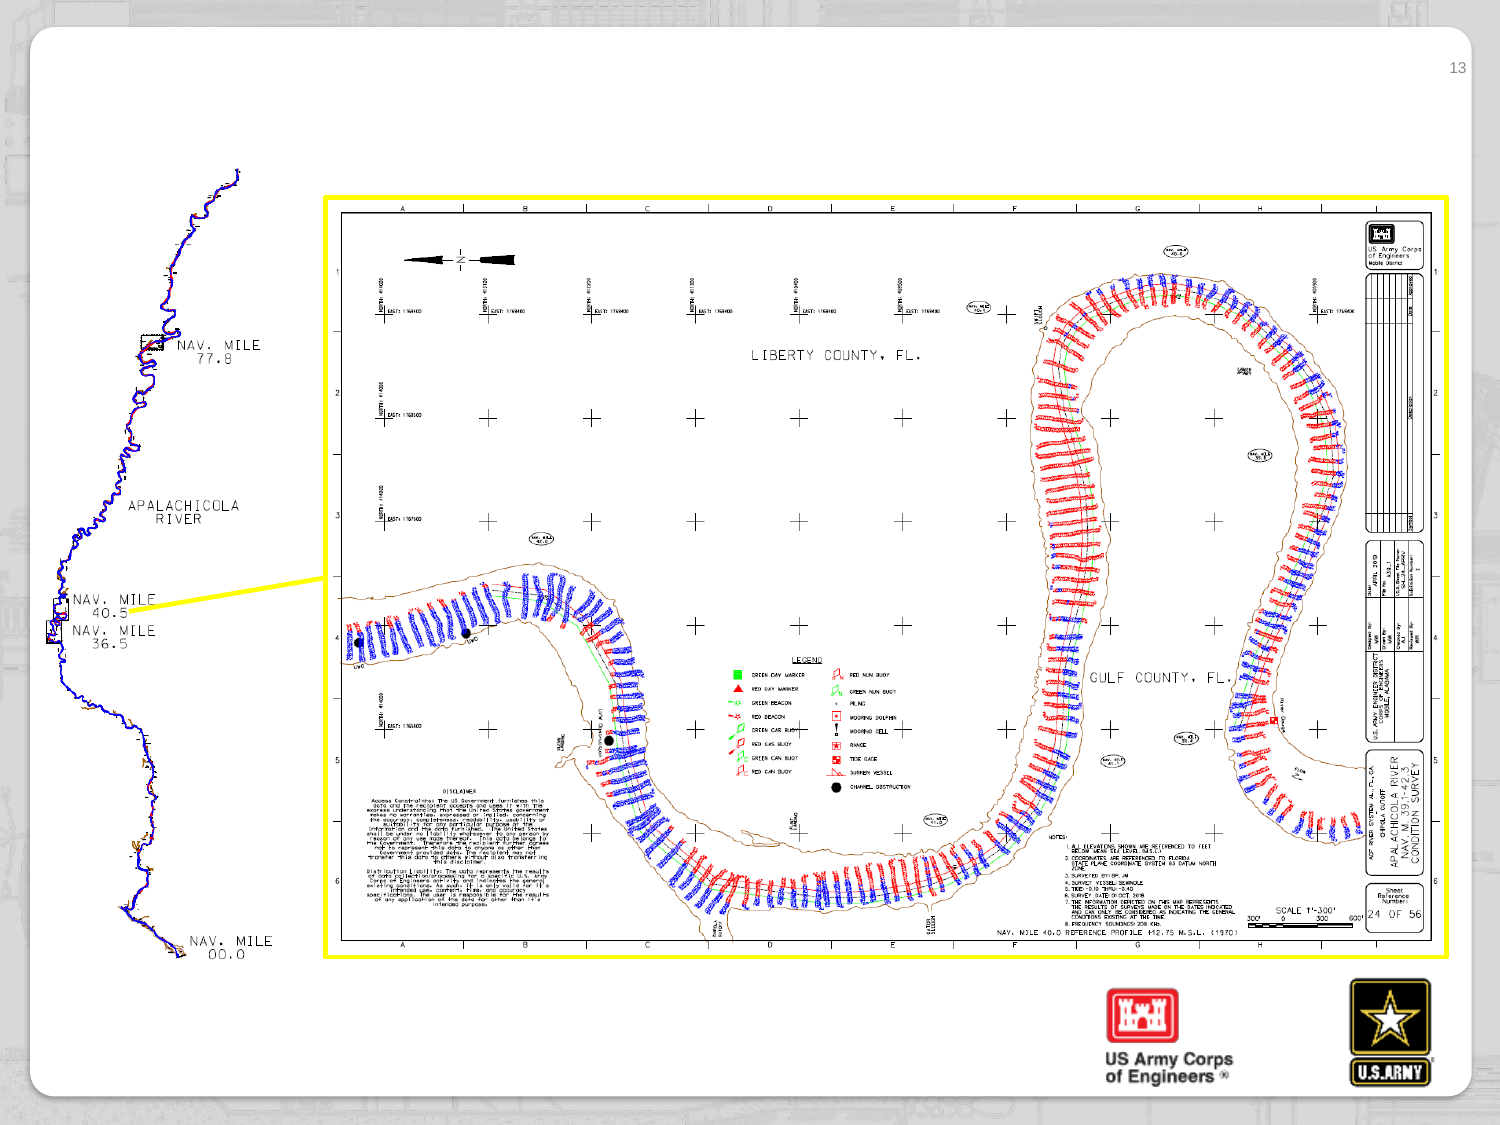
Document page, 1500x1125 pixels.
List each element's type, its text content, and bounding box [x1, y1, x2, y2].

picture [0, 0, 1500, 1125]
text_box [128, 577, 328, 612]
slide_number 13 [1362, 37, 1482, 98]
